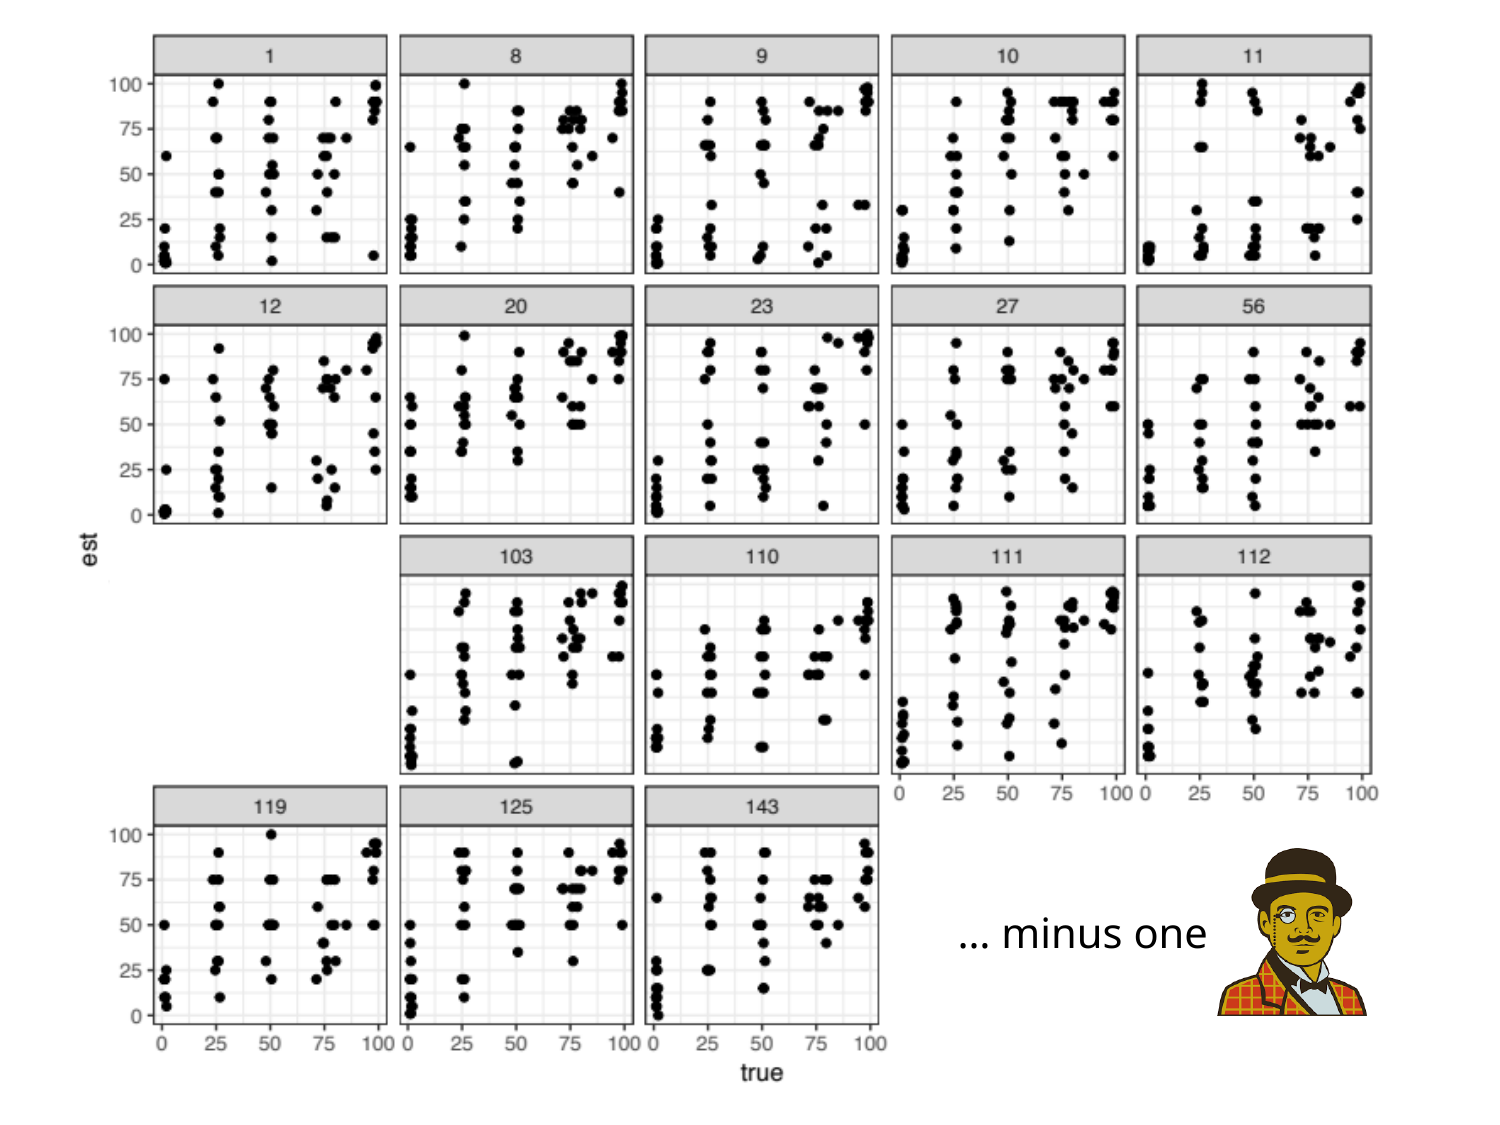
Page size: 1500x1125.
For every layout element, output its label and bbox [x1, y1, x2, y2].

picture [67, 26, 1380, 1089]
